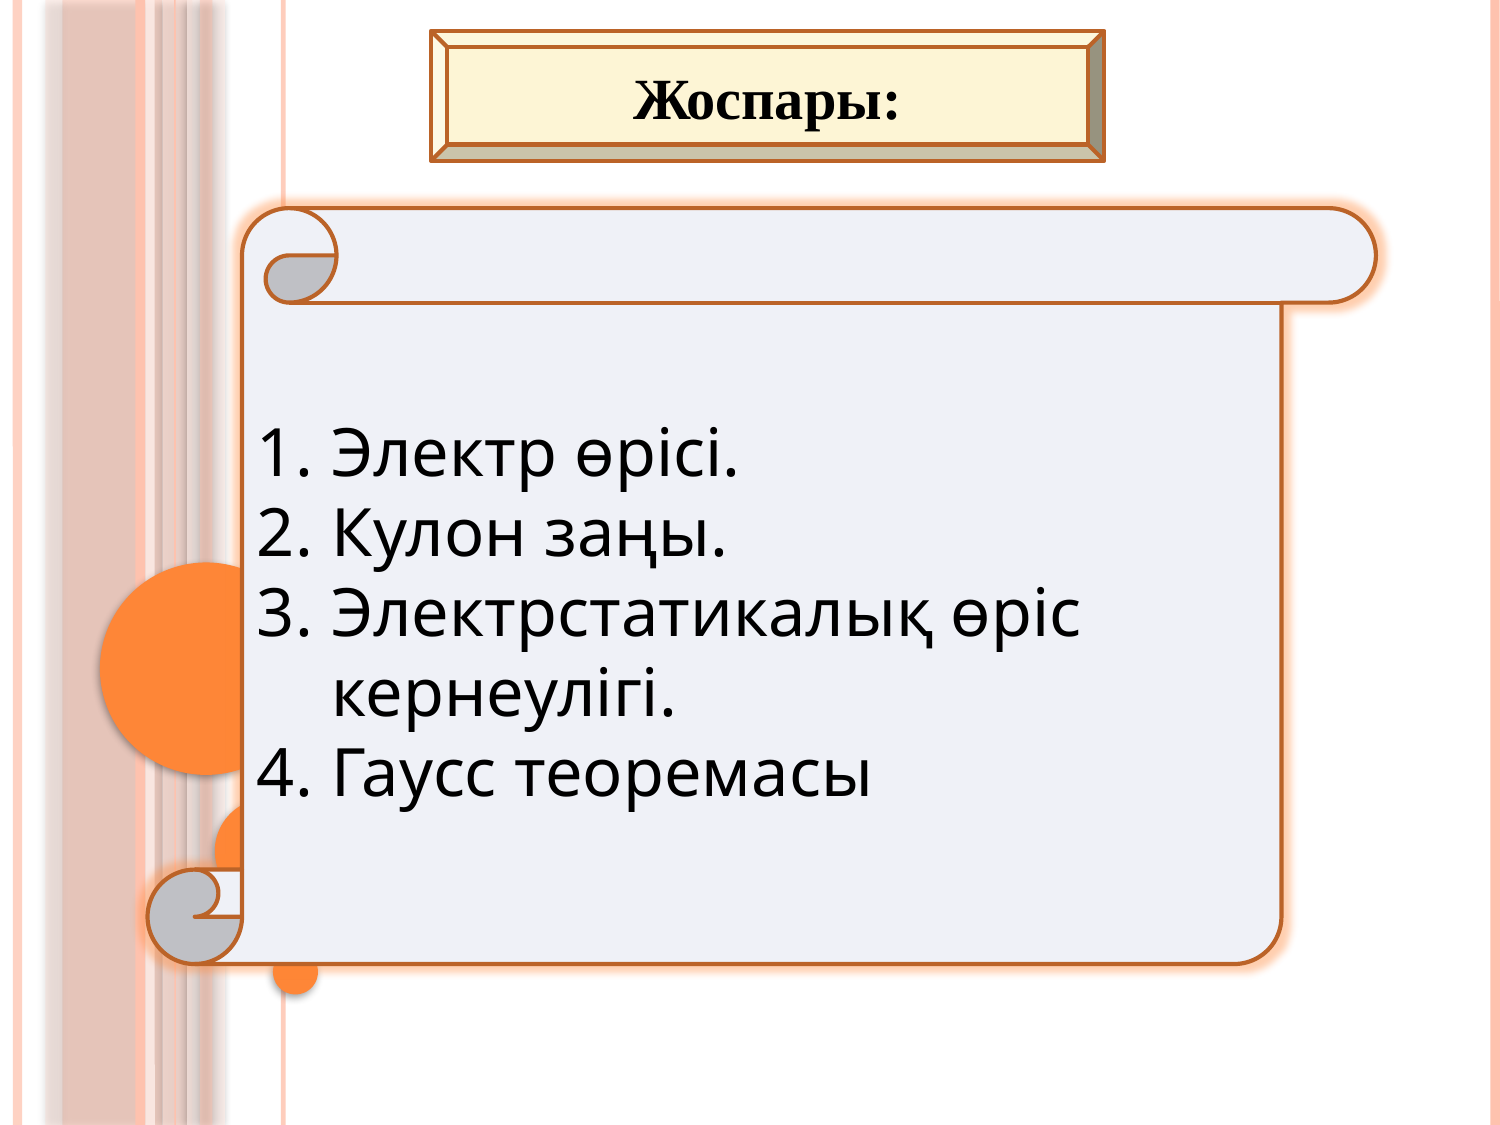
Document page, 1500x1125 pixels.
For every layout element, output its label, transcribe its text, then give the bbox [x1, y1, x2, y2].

text_box Электр өрісі. Кулон заңы. Электрстатикалық өріс кернеулігі. Гаусс теоремасы [145, 206, 1379, 967]
text_box Жоспары: [429, 29, 1106, 163]
